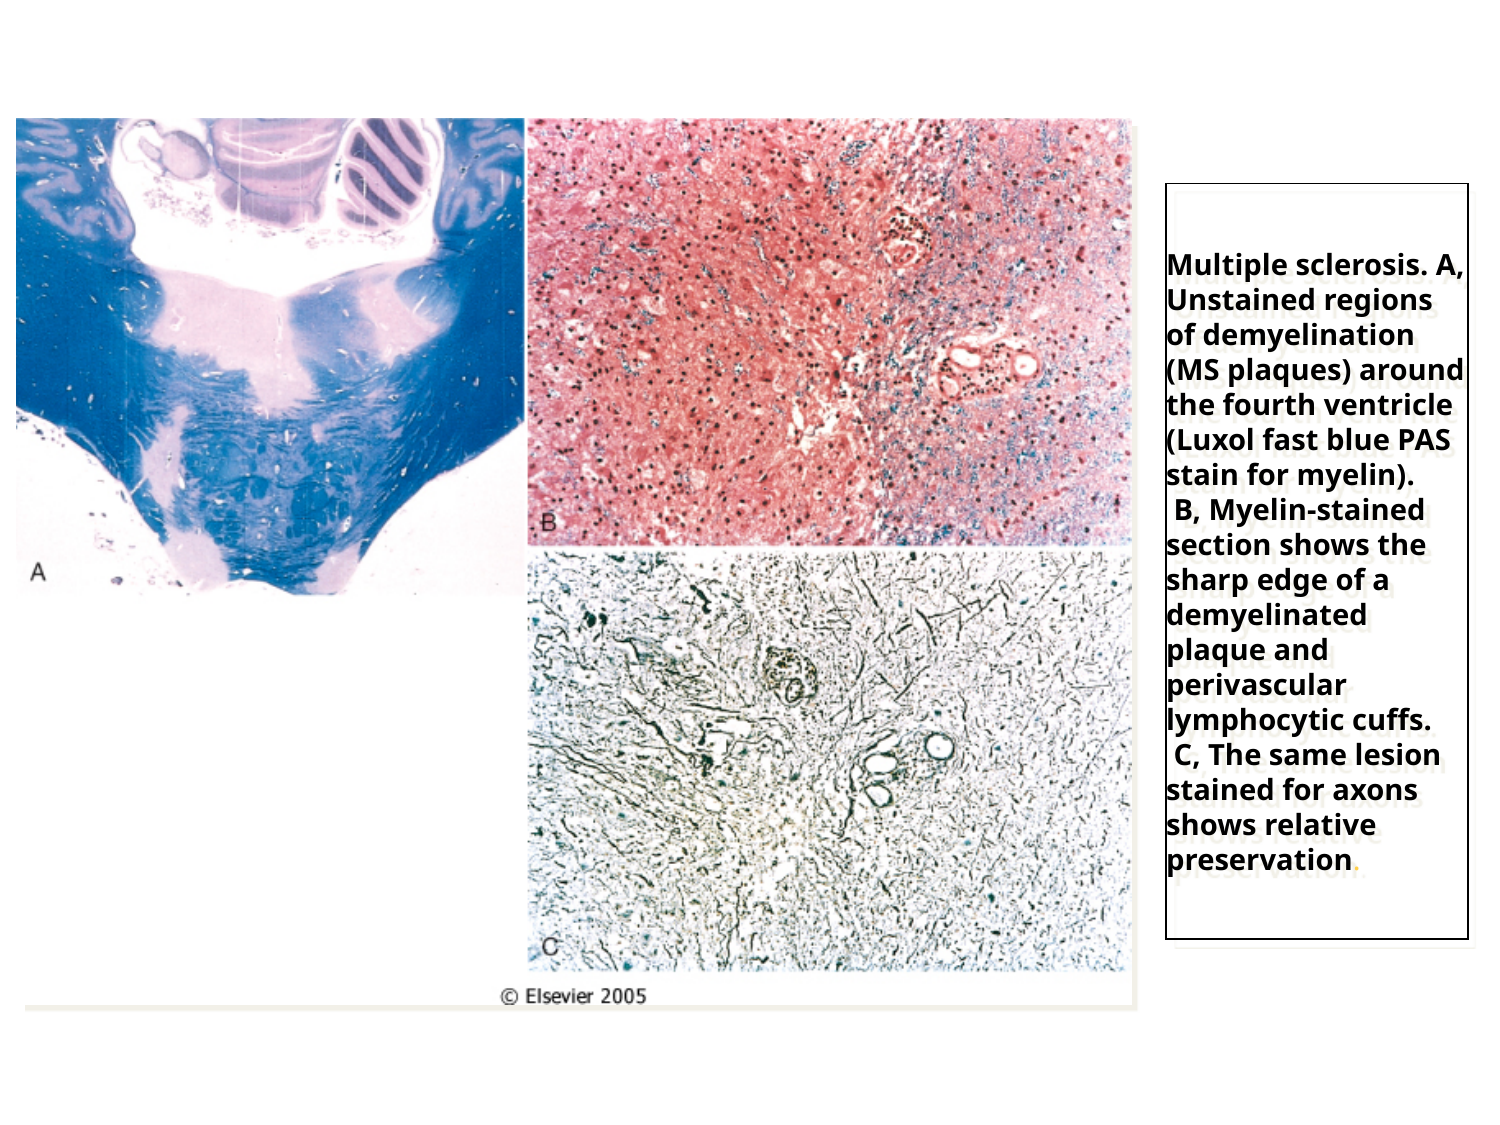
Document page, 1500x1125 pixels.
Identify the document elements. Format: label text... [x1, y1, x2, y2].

picture [16, 117, 1132, 1006]
text_box Multiple sclerosis. A, Unstained regions of demyelination (MS plaques) around the fourth ventricle (Luxol fast blue PAS stain for myelin). B, Myelin-stained section shows the sharp edge of a demyelinated plaque and perivascular lymphocytic cuffs. C, The same lesion stained for axons shows relative preservation. [1165, 183, 1468, 940]
